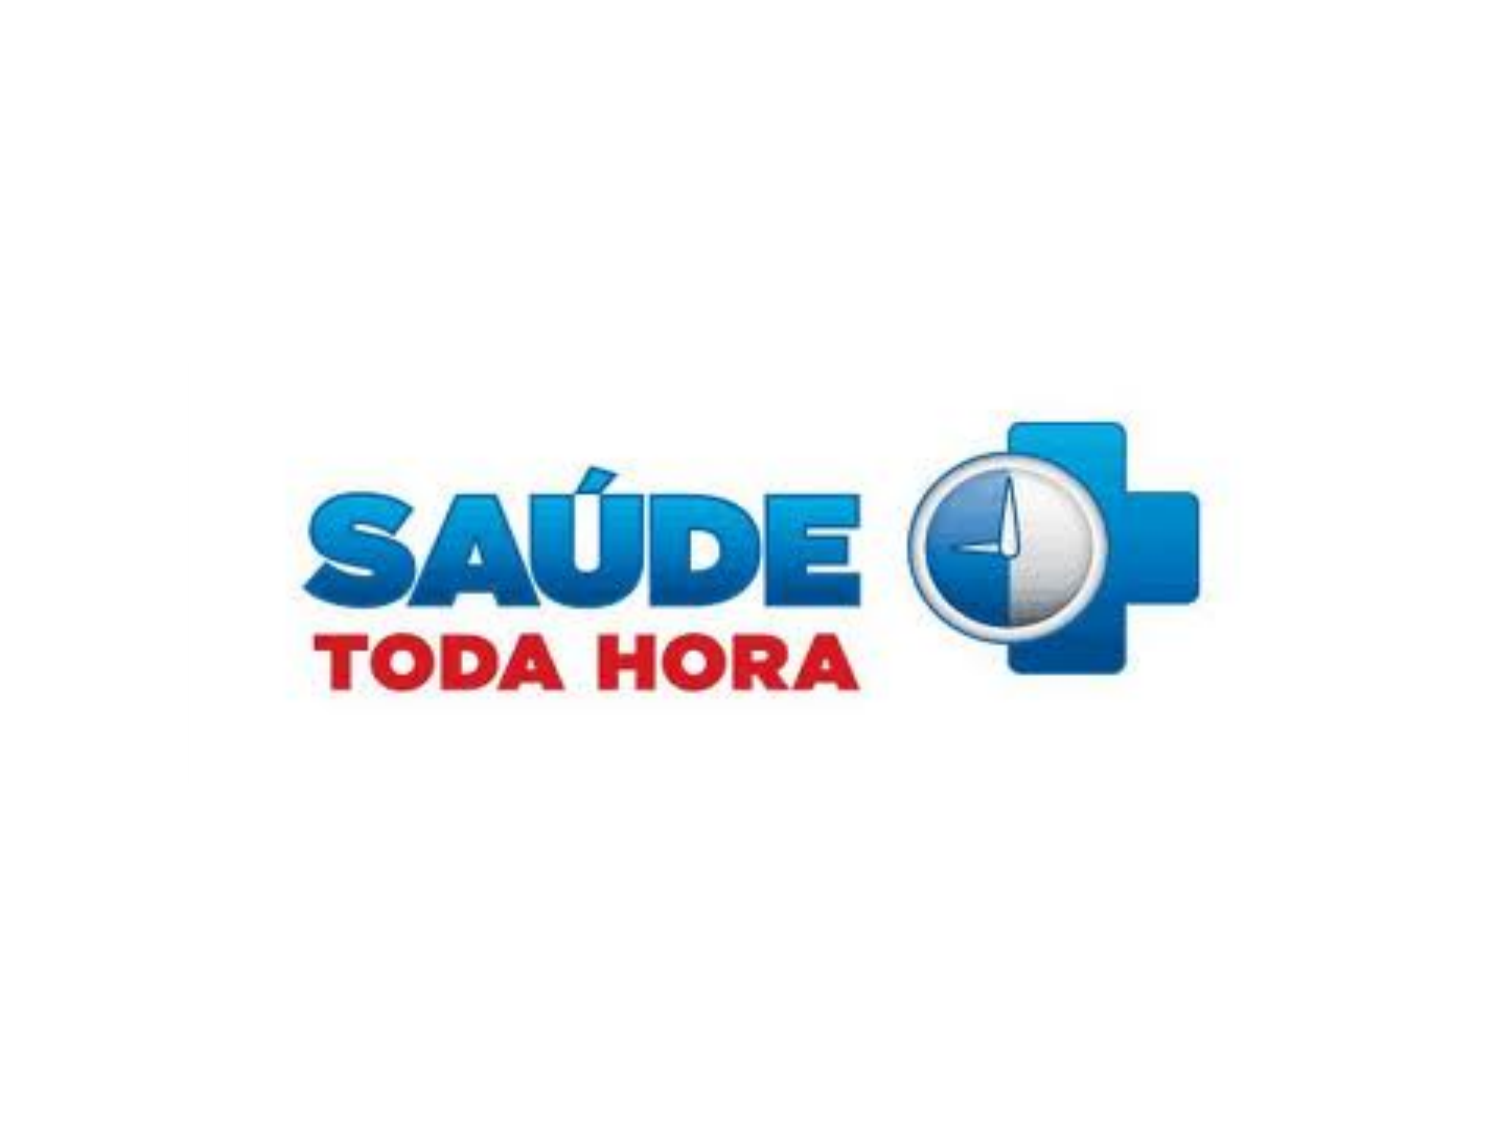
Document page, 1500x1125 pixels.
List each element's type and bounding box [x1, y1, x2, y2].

picture [187, 362, 1314, 785]
